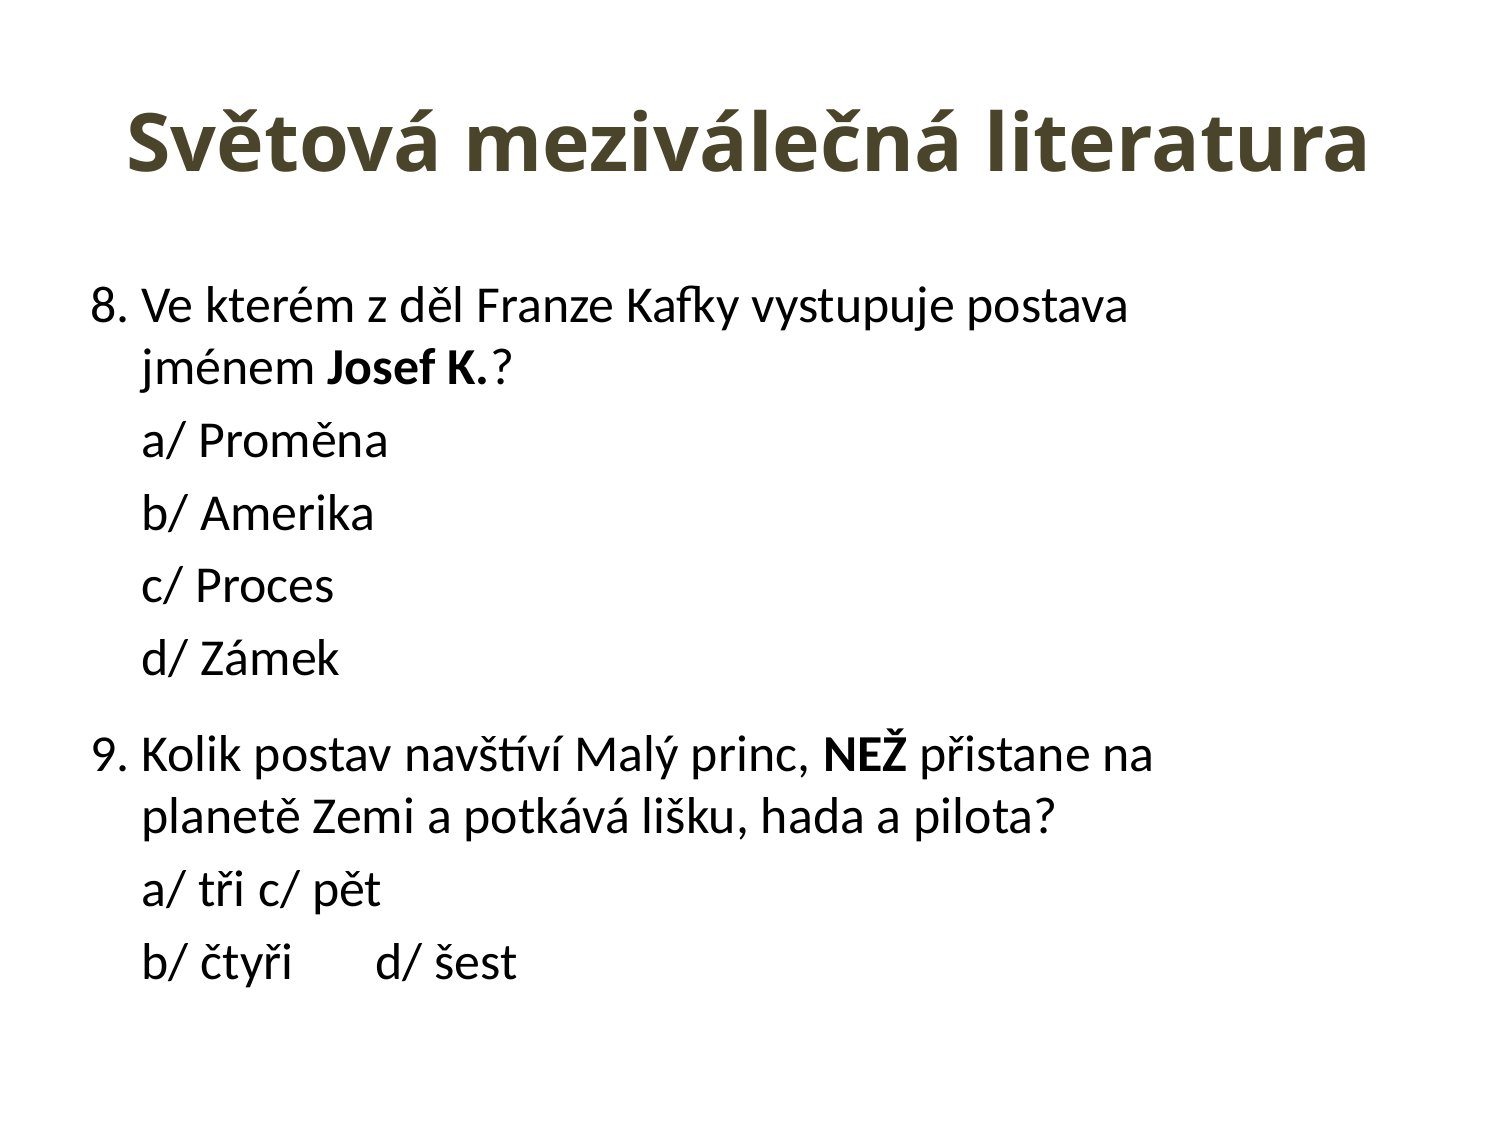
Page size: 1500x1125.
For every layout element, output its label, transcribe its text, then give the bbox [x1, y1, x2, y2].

title Světová meziválečná literatura [75, 45, 1425, 233]
list 8. Ve kterém z děl Franze Kafky vystupuje postava jménem Josef K.? a/ Proměna b/ Amerika c/ Proces d/ Zámek 9. Kolik postav navštíví Malý princ, NEŽ přistane na planetě Zemi a potkává lišku, hada a pilota? a/ tři c/ pět b/ čtyři d/ šest [75, 262, 1306, 1005]
